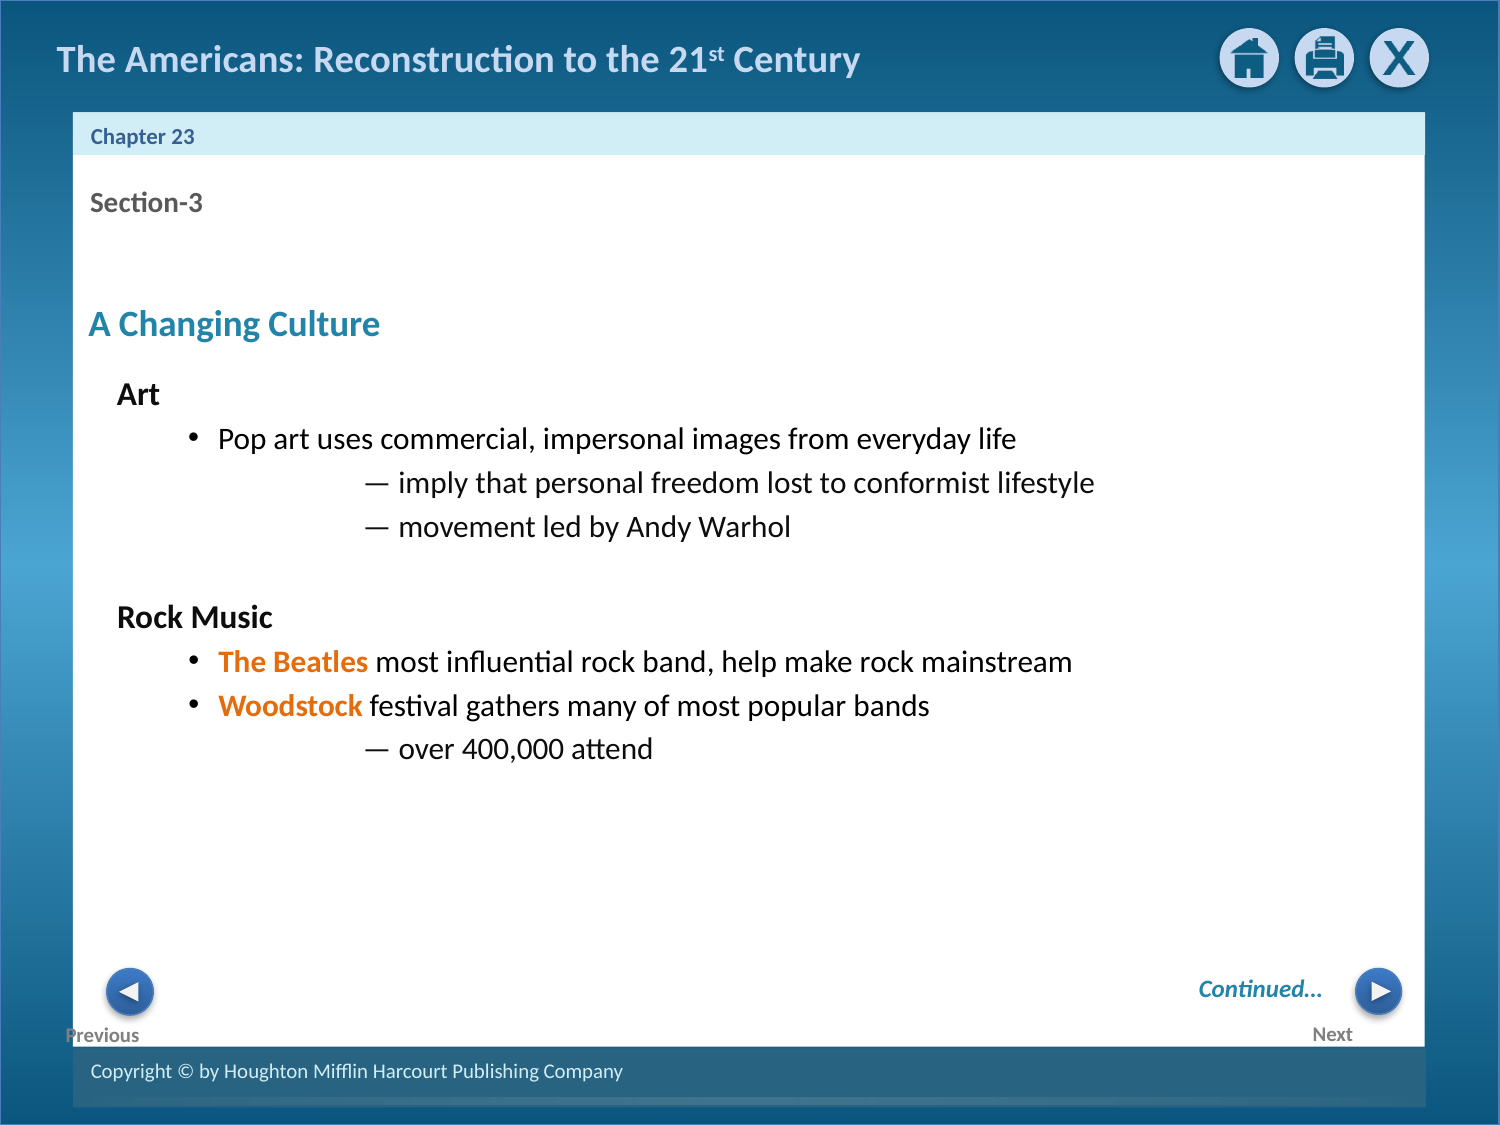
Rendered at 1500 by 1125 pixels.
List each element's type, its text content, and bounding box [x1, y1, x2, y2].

text_box Art Pop art uses commercial, impersonal images from everyday life — imply that personal freedom lost to conformist lifestyle — movement led by Andy Warhol [71, 364, 1397, 587]
text_box Section-3 [74, 175, 1425, 213]
picture [1305, 36, 1344, 79]
text_box Continued… [1149, 965, 1338, 1025]
text_box A Changing Culture [73, 292, 1424, 352]
picture [1230, 38, 1268, 78]
text_box Rock Music The Beatles most influential rock band, help make rock mainstream Woodstock festival gathers many of most popular bands — over 400,000 attend [71, 587, 1397, 838]
picture [1382, 41, 1416, 75]
